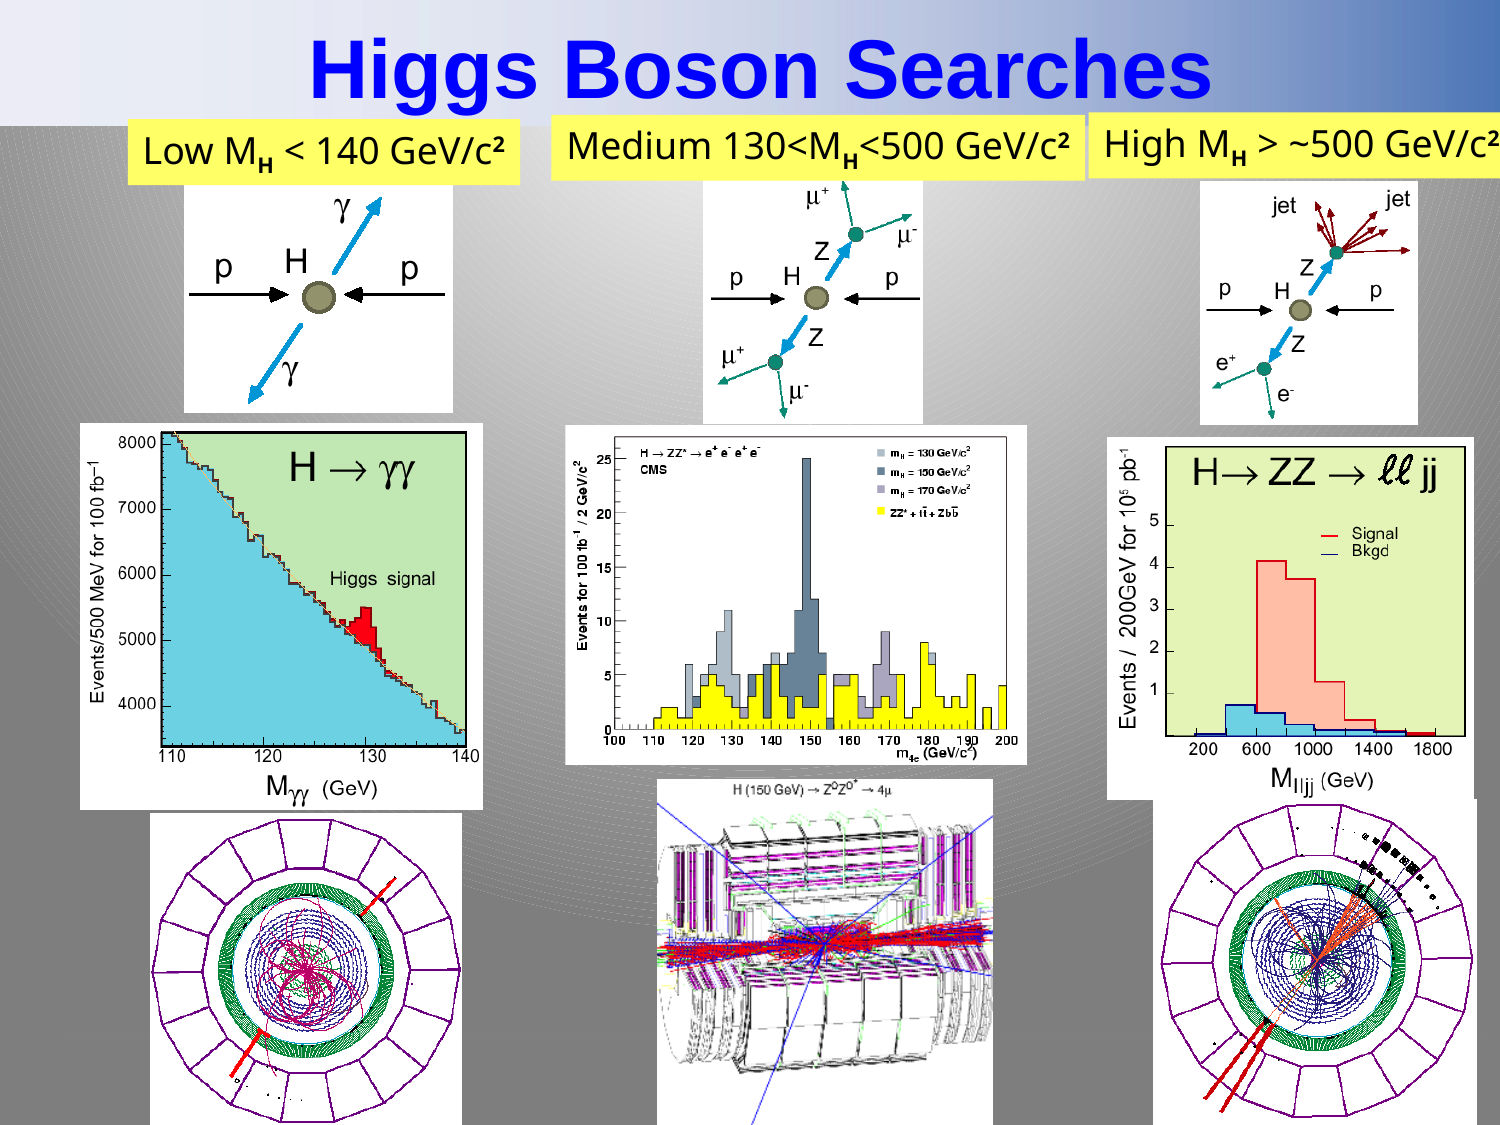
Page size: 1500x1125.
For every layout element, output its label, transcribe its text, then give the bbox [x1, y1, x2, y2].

picture [80, 423, 483, 810]
picture [149, 813, 462, 1125]
text_box Low MH < 140 GeV/c2 [127, 119, 521, 186]
picture [565, 174, 1028, 766]
title Higgs Boson Searches [68, 15, 1455, 101]
picture [0, 0, 1500, 126]
text_box Medium 130<MH<500 GeV/c2 [551, 114, 1086, 181]
picture [657, 779, 993, 1125]
text_box High MH > ~500 GeV/c2 [1088, 112, 1500, 179]
picture [184, 181, 454, 413]
picture [1107, 437, 1478, 1125]
picture [1199, 180, 1418, 426]
